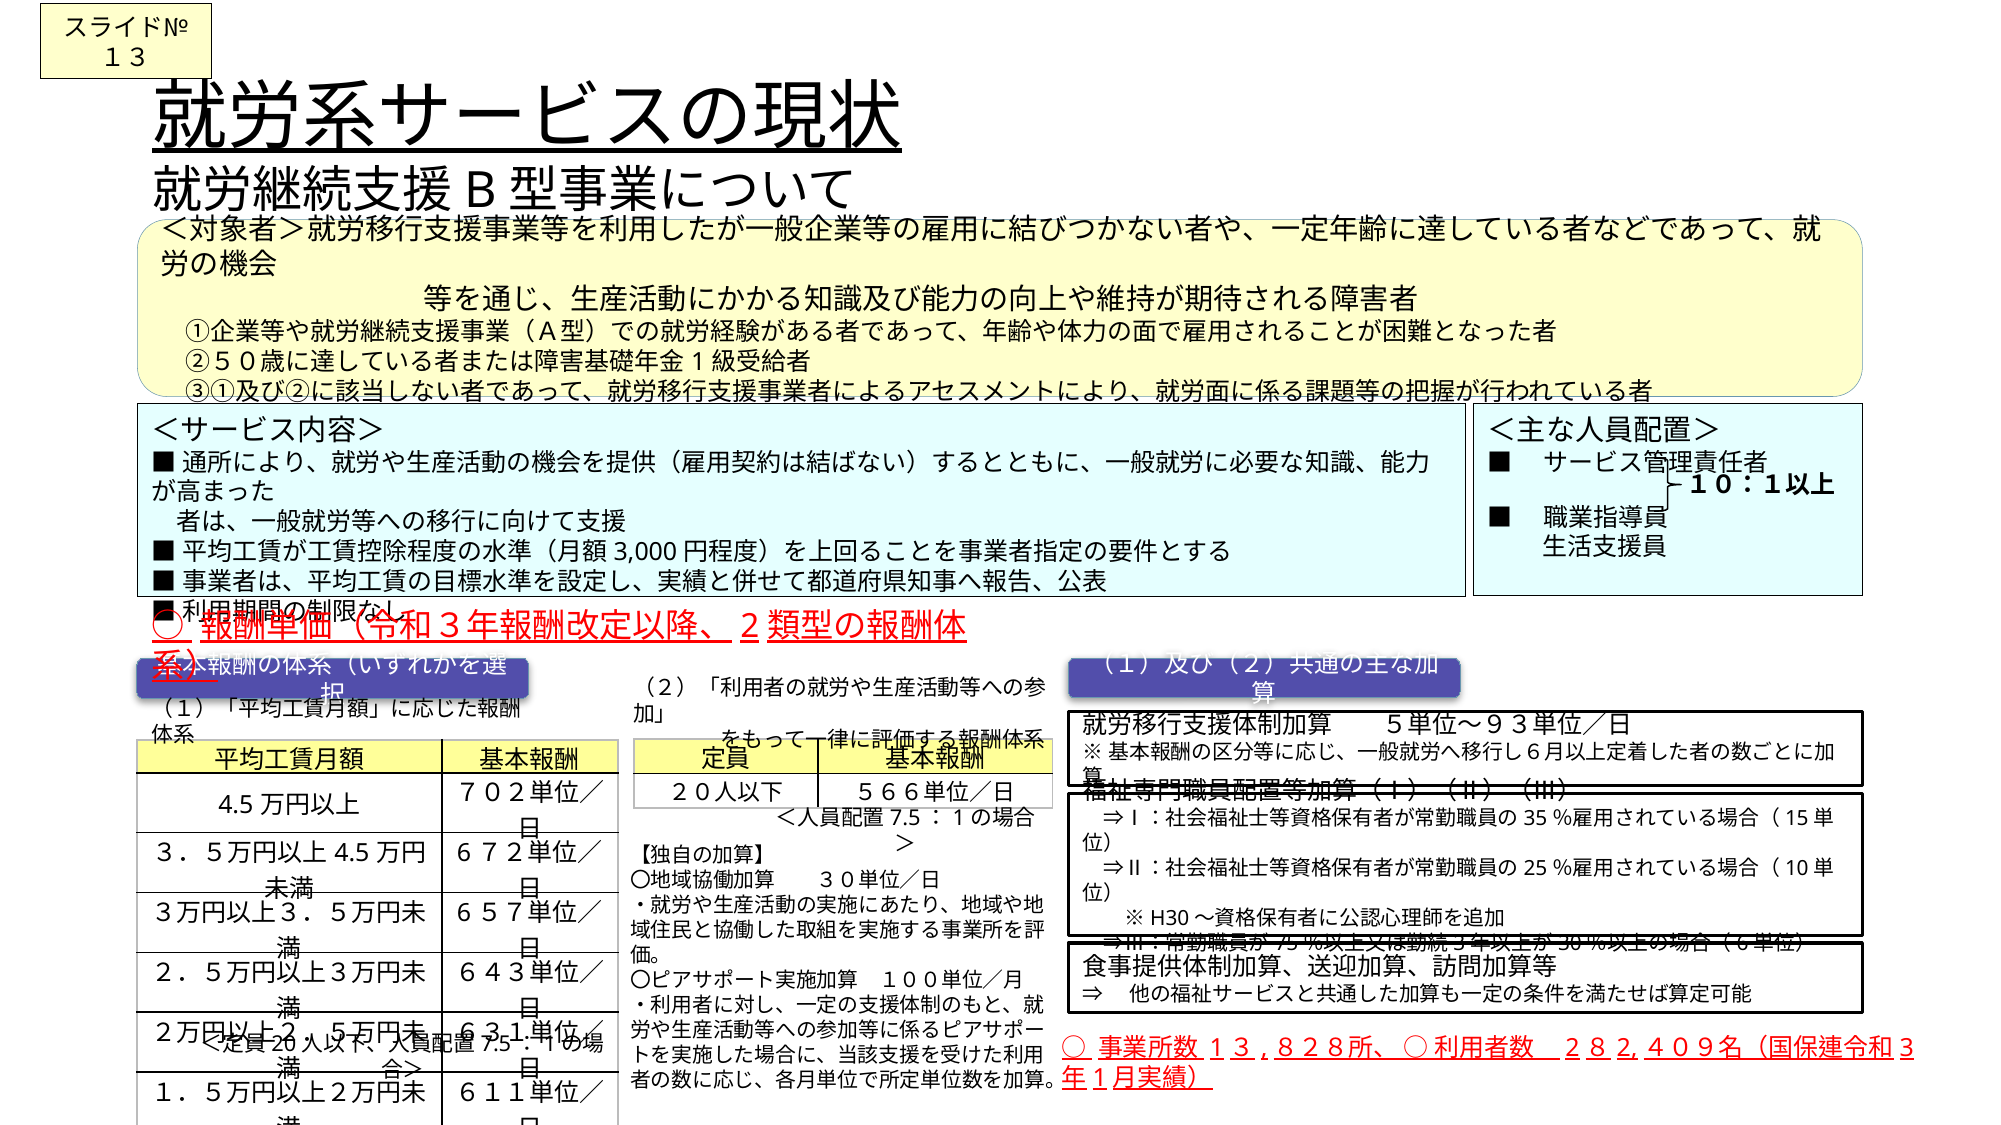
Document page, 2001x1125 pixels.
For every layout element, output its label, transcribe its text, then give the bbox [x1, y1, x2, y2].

text_box [1654, 457, 1669, 512]
table_cell ３万円以上３．５万円未満 [138, 893, 441, 952]
table_header 基本報酬 [819, 759, 1052, 773]
text_box （１）「平均工賃月額」に応じた報酬体系 [136, 686, 540, 755]
table_cell 6５７単位／日 [443, 893, 615, 952]
table_cell ６４３単位／日 [443, 953, 615, 1011]
title 就労系サービスの現状 就労継続支援B型事業について [137, 59, 1863, 240]
text_box ＜主な人員配置＞ ■ サービス管理責任者 ■ 職業指導員 生活支援員 [1472, 403, 1863, 595]
table_cell ２．５万円以上３万円未満 [138, 953, 441, 1011]
table_header 平均工賃月額 [138, 755, 441, 772]
text_box ○ 報酬単価（令和３年報酬改定以降、2類型の報酬体系） [136, 596, 1002, 692]
table_cell ３．５万円以上4.5万円未満 [138, 833, 441, 892]
table_cell ２万円以上２．５万円未満 [138, 1013, 441, 1071]
table_cell ２０人以下 [635, 774, 817, 807]
text_box （２）「利用者の就労や生産活動等への参加」 をもって一律に評価する報酬体系 [618, 665, 1069, 759]
text_box ＜人員配置7.5：1の場合＞ [758, 796, 1053, 864]
text_box 食事提供体制加算、送迎加算、訪問加算等 ⇒ 他の福祉サービスと共通した加算も一定の条件を満たせば算定可能 [1067, 942, 1863, 1014]
text_box 就労移行支援体制加算 ５単位～９３単位／日 ※基本報酬の区分等に応じ、一般就労へ移行し６月以上定着した者の数ごとに加算 [1067, 711, 1863, 786]
table_header 定員 [635, 759, 817, 773]
text_box １０：１以上 [1665, 462, 1857, 504]
text_box ○ 事業所数 1３,８２８所、 ○ 利用者数 2８2,４０９名（国保連令和3年1月実績） [1046, 1023, 1936, 1099]
table_cell 4.5万円以上 [138, 774, 441, 832]
text_box スライド№１３ [40, 3, 212, 79]
text_box 【独自の加算】 〇地域協働加算 ３０単位／日 ・就労や生産活動の実施にあたり、地域や地域住民と協働した取組を実施する事業所を評価。 〇ピアサポート実施加算 １００単位／月 ・利用者に対し、一定の支援体制のもと、就労や生産活動等への参加等に係るピアサポートを実施した場合に、当該支援を受けた利用者の数に応じ、各月単位で所定単位数を加算。 [615, 834, 1062, 1076]
text_box ＜対象者＞就労移行支援事業等を利用したが一般企業等の雇用に結びつかない者や、一定年齢に達している者などであって、就労の機会 等を通じ、生産活動にかかる知識及び能力の向上や維持が期待される障害者 ①企業等や就労継続支援事業（Ａ型）での就労経験がある者であって、年齢や体力の面で雇用されることが困難となった者 ②５０歳に達している者または障害基礎年金1級受給者 ③①及び②に該当しない者であって、就労移行支援事業者によるアセスメントにより、就労面に係る課題等の把握が行われている者 [136, 218, 1864, 398]
table_cell ６１１単位／日 [443, 1090, 617, 1125]
text_box （１）及び（２）共通の主な加算 [1068, 658, 1461, 698]
text_box ＜サービス内容＞ ■通所により、就労や生産活動の機会を提供（雇用契約は結ばない）するとともに、一般就労に必要な知識、能力が高まった 者は、一般就労等への移行に向けて支援 ■平均工賃が工賃控除程度の水準（月額3,000円程度）を上回ることを事業者指定の要件とする ■事業者は、平均工賃の目標水準を設定し、実績と併せて都道府県知事へ報告、公表 ■利用期間の制限なし [136, 403, 1466, 597]
table_cell ６３１単位／日 [443, 1013, 615, 1022]
text_box 福祉専門職員配置等加算（Ⅰ）（Ⅱ）（Ⅲ） ⇒Ⅰ：社会福祉士等資格保有者が常勤職員の35％雇用されている場合（15単位） ⇒Ⅱ：社会福祉士等資格保有者が常勤職員の25％雇用されている場合（10単位） ※H30～資格保有者に公認心理師を追加 ⇒Ⅲ：常勤職員が75％以上又は勤続3年以上が30％以上の場合（6単位） [1067, 792, 1863, 936]
table_cell ５６６単位／日 [819, 774, 1052, 796]
text_box ＜定員20人以下、人員配置7.5：1の場合＞ [185, 1022, 621, 1090]
table_header 基本報酬 [443, 741, 617, 772]
table_cell １．５万円以上２万円未満 [138, 1073, 441, 1125]
table_cell ７０２単位／日 [443, 774, 617, 832]
table_cell 6７２単位／日 [443, 833, 617, 892]
